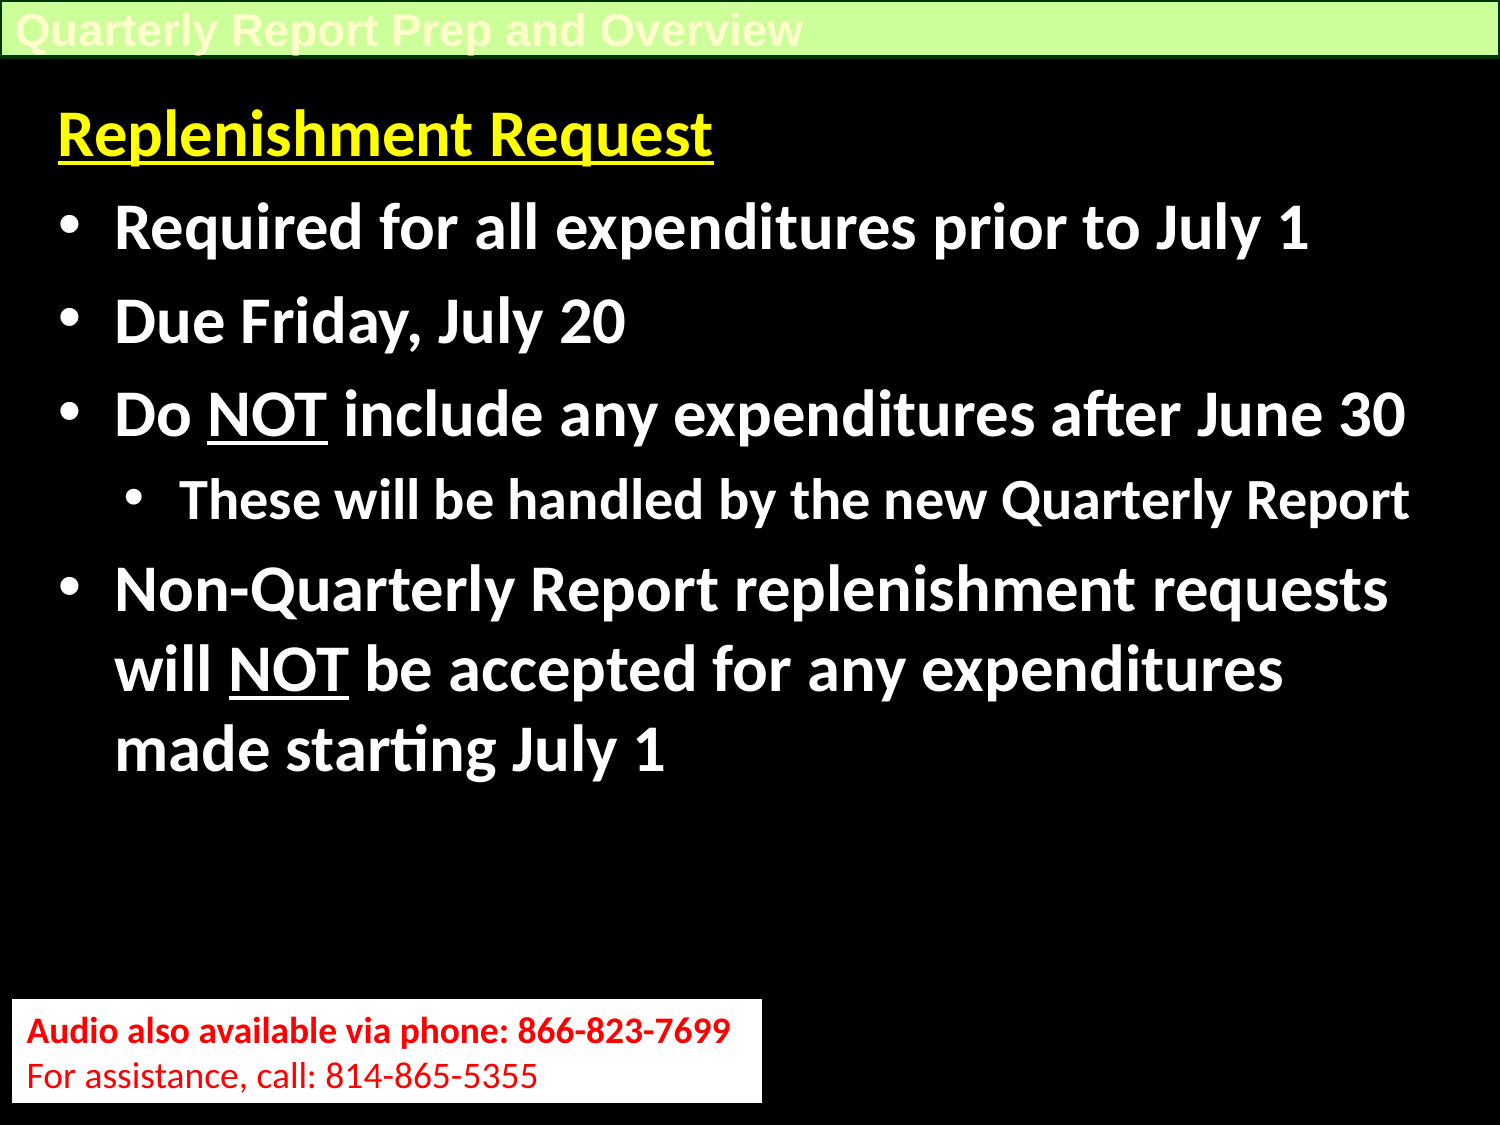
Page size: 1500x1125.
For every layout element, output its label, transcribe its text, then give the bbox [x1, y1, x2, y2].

text_box [963, 0, 1500, 59]
text_box Audio also available via phone: 866-823-7699 For assistance, call: 814-865-5355 [11, 998, 763, 1104]
text_box Replenishment Request Required for all expenditures prior to July 1 Due Friday, July 20 Do NOT include any expenditures after June 30 These will be handled by the new Quarterly Report Non-Quarterly Report replenishment requests will NOT be accepted for any expenditures made starting July 1 [42, 82, 1452, 1072]
text_box Quarterly Report Prep and Overview [0, 0, 963, 63]
